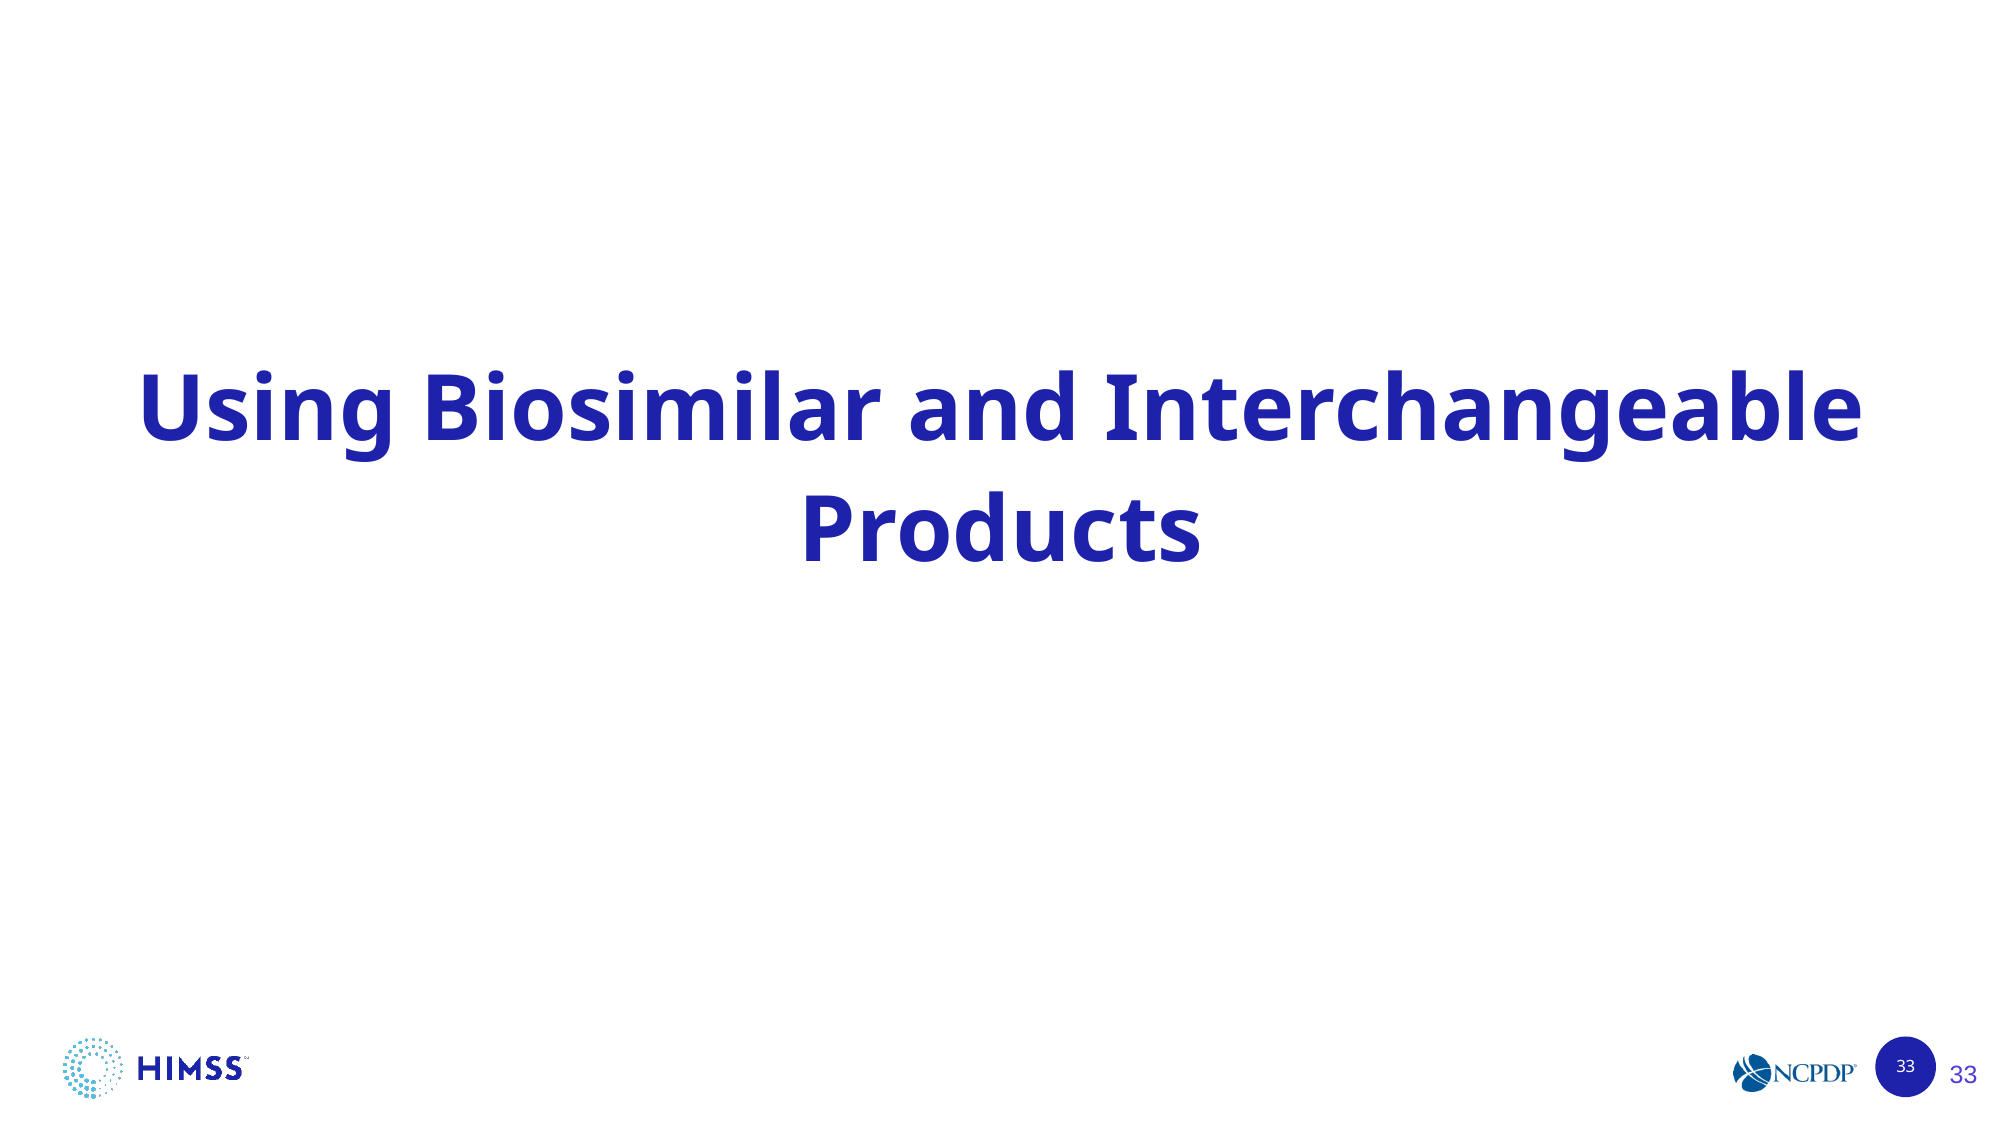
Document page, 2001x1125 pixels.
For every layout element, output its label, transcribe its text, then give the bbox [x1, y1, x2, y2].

list Using Biosimilar and Interchangeable Products [70, 329, 1932, 1033]
picture [1733, 1054, 1857, 1092]
picture [41, 1014, 270, 1122]
